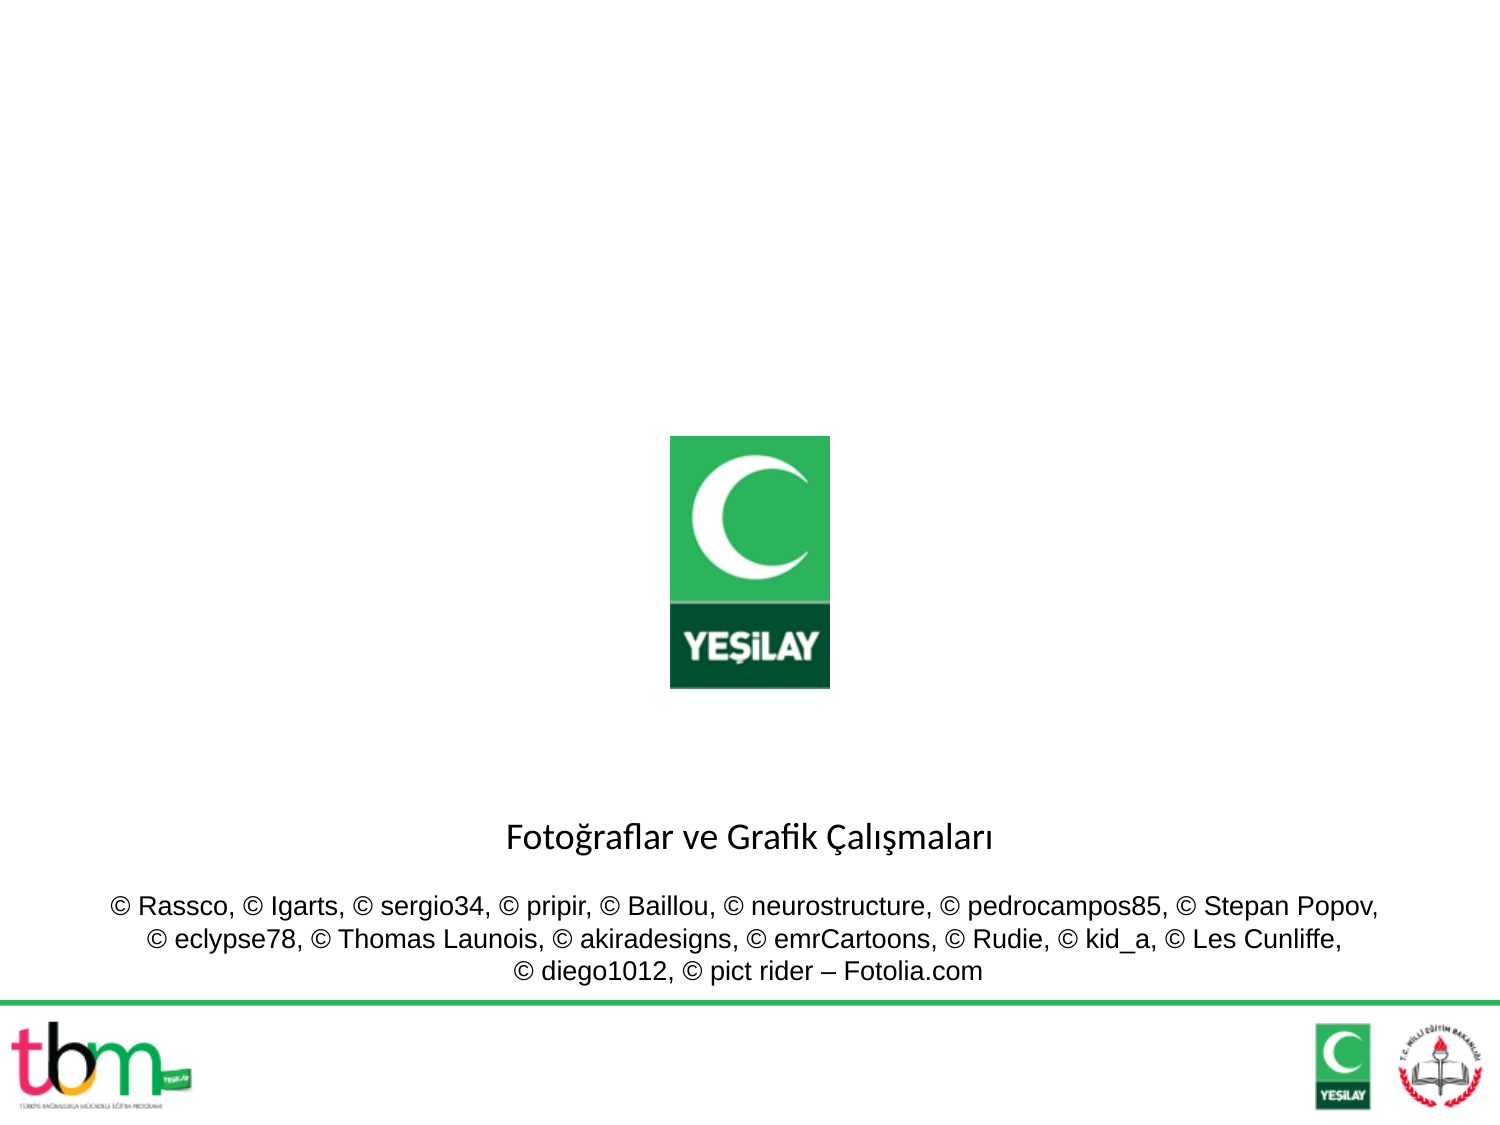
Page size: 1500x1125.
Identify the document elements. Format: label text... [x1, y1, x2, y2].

text_box © Rassco, © Igarts, © sergio34, © pripir, © Baillou, © neurostructure, © pedrocampos85, © Stepan Popov, © eclypse78, © Thomas Launois, © akiradesigns, © emrCartoons, © Rudie, © kid_a, © Les Cunliffe, © diego1012, © pict rider – Fotolia.com [57, 881, 1440, 994]
picture [0, 1000, 1500, 1125]
text_box Fotoğraflar ve Grafik Çalışmaları [348, 809, 1152, 881]
picture [670, 436, 830, 689]
